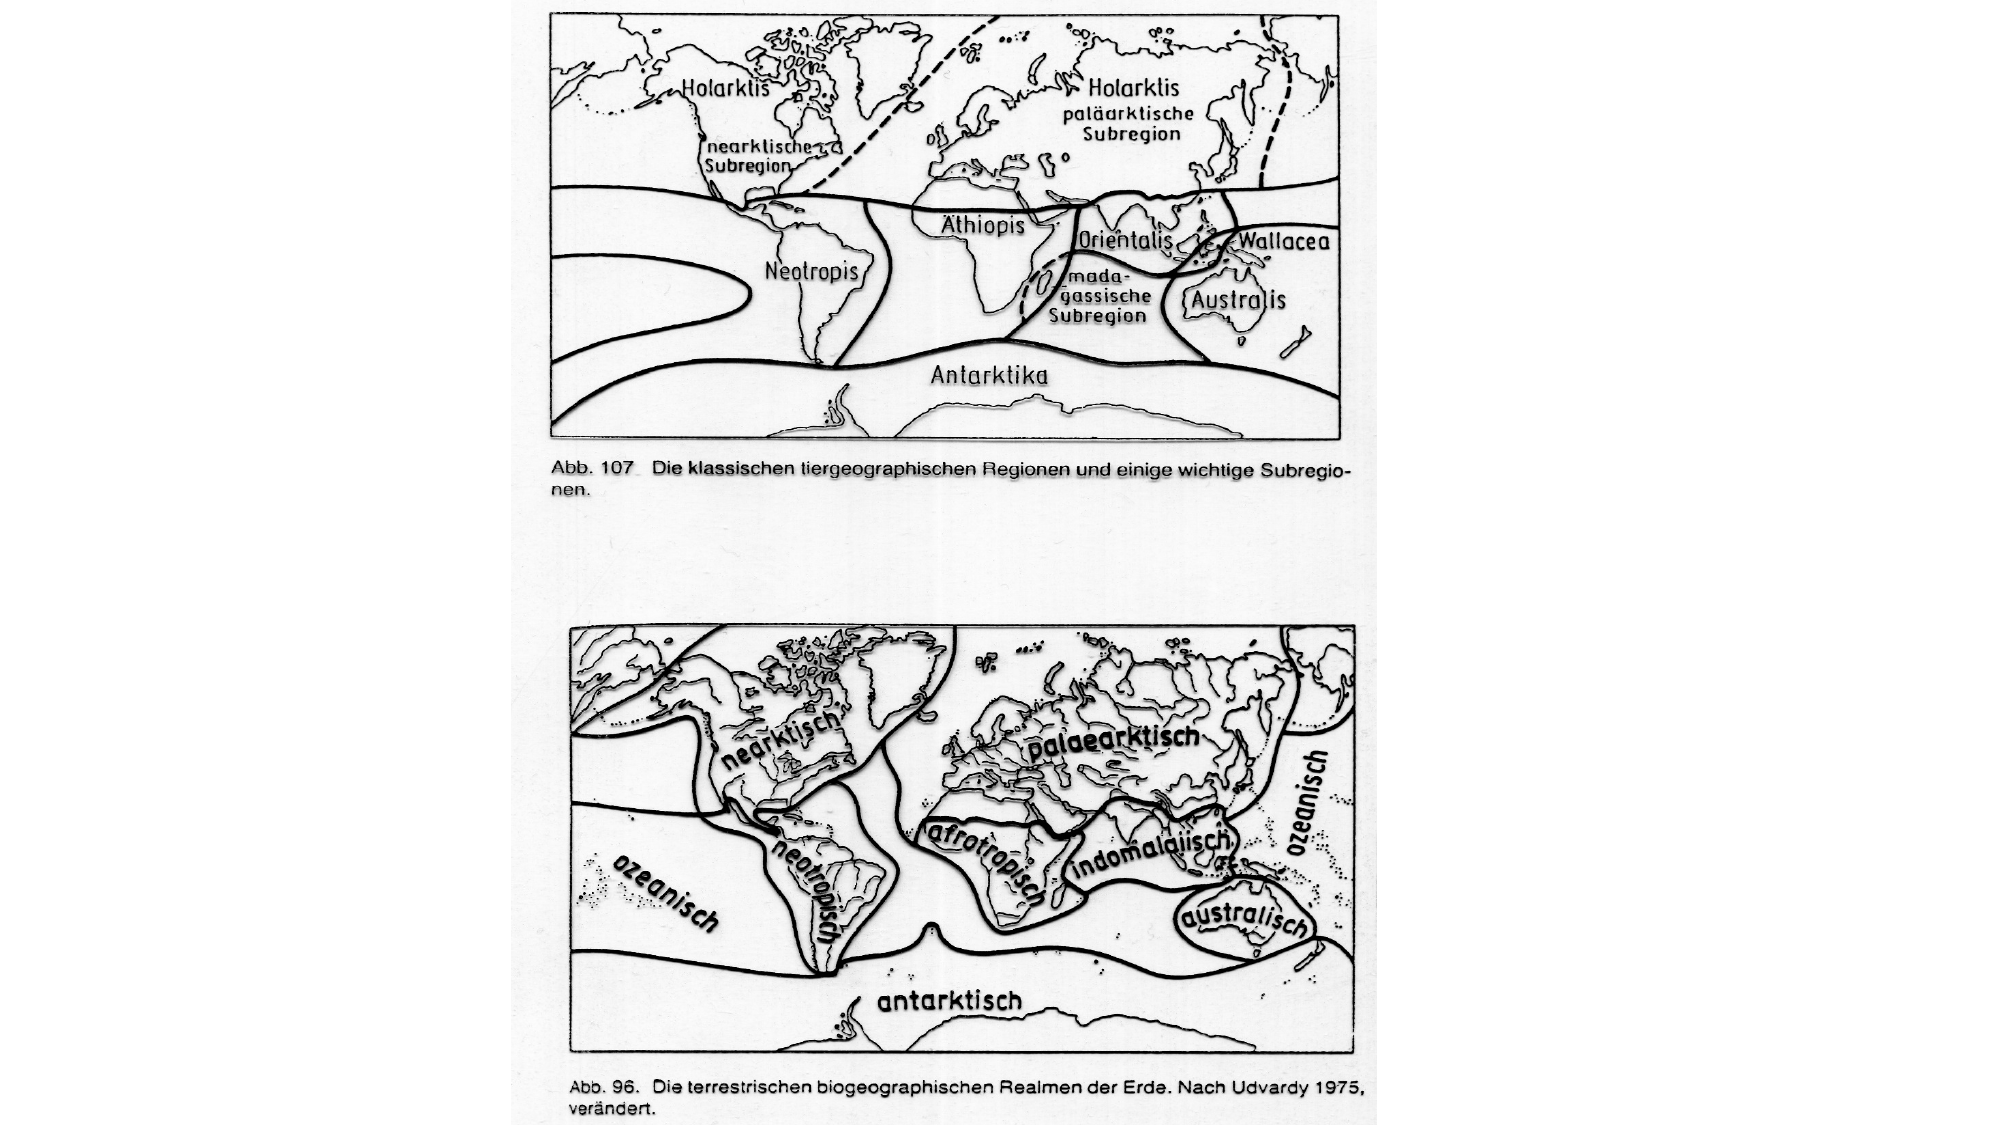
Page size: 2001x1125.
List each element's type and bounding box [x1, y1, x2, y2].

list [511, 0, 1377, 1125]
